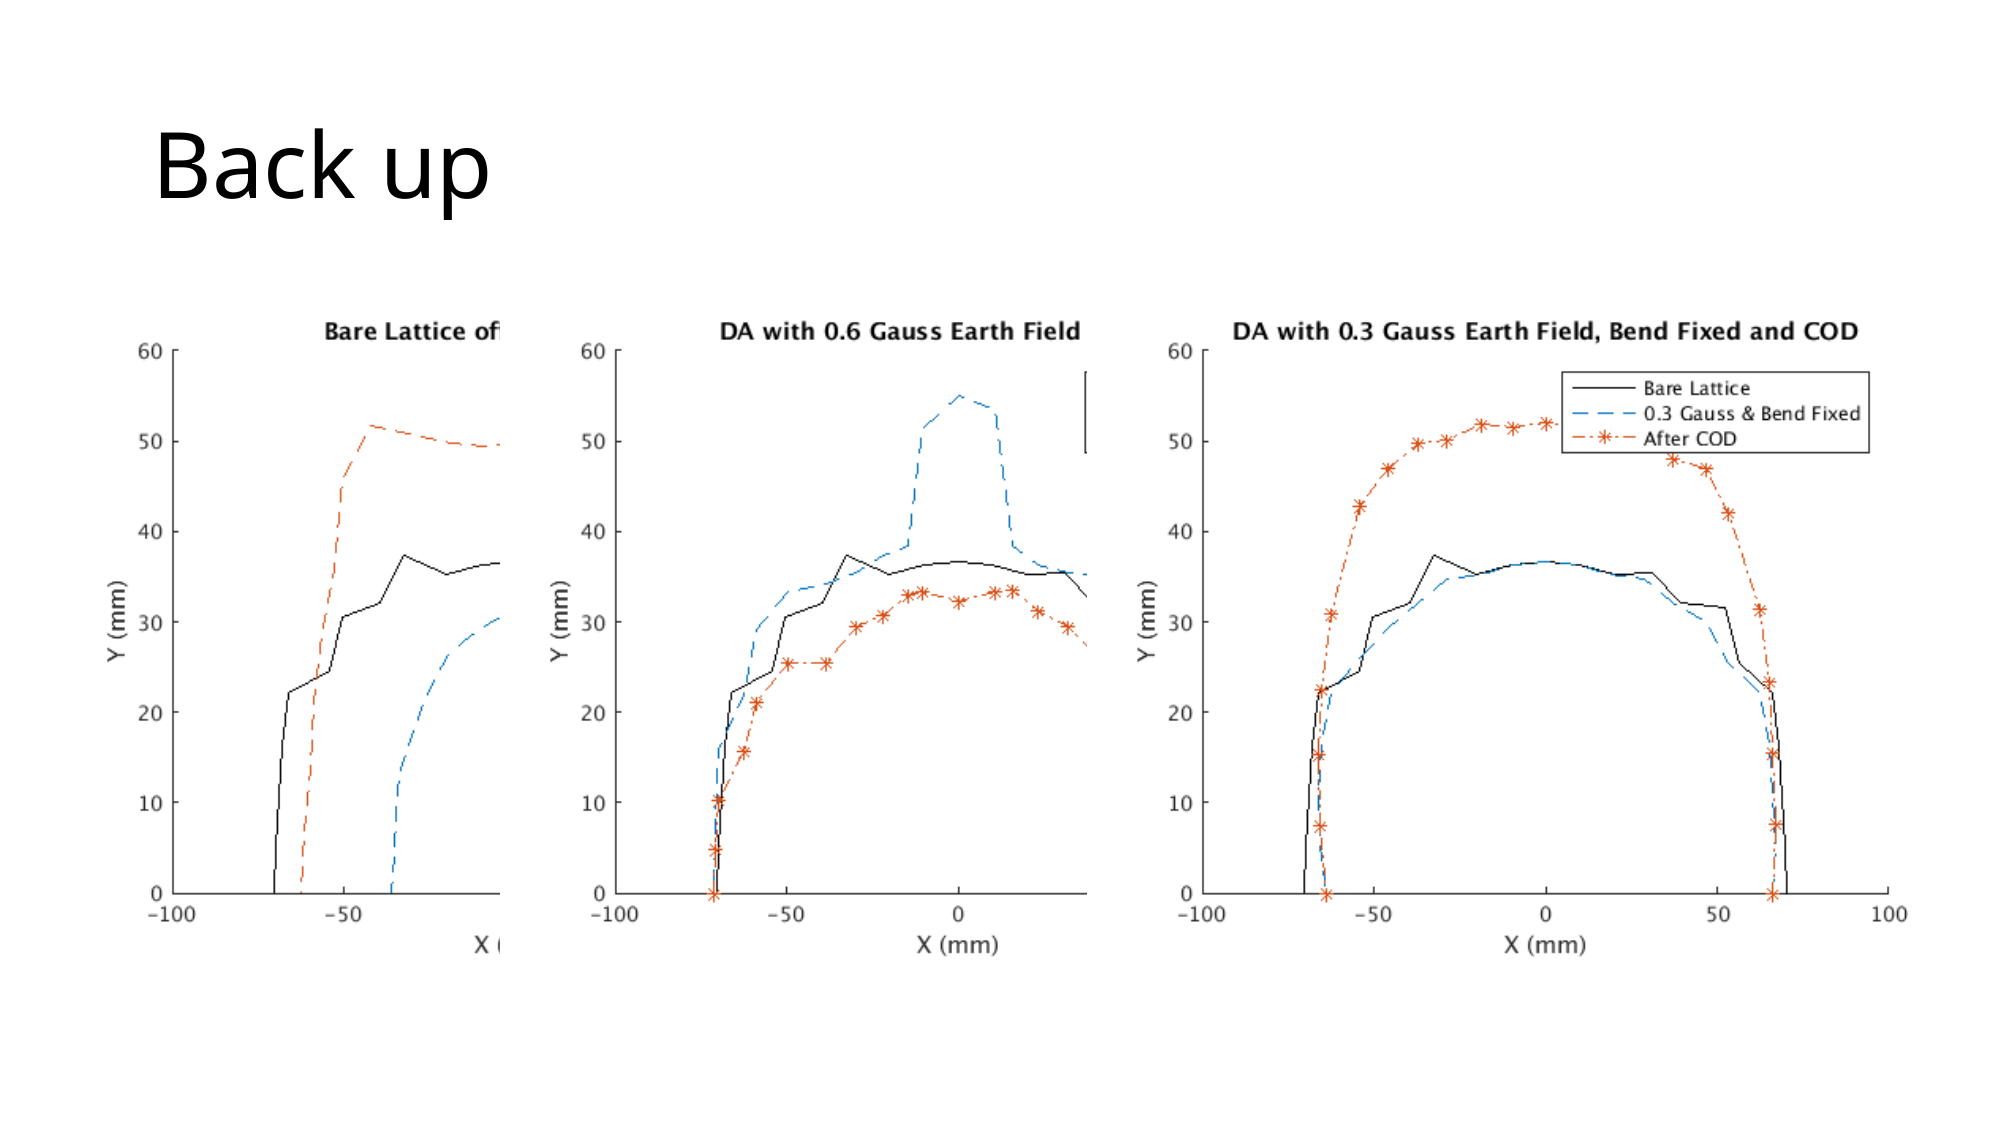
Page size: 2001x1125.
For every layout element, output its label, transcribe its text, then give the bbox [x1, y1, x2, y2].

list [57, 302, 499, 966]
title Back up [137, 59, 1863, 278]
picture [499, 302, 1973, 966]
